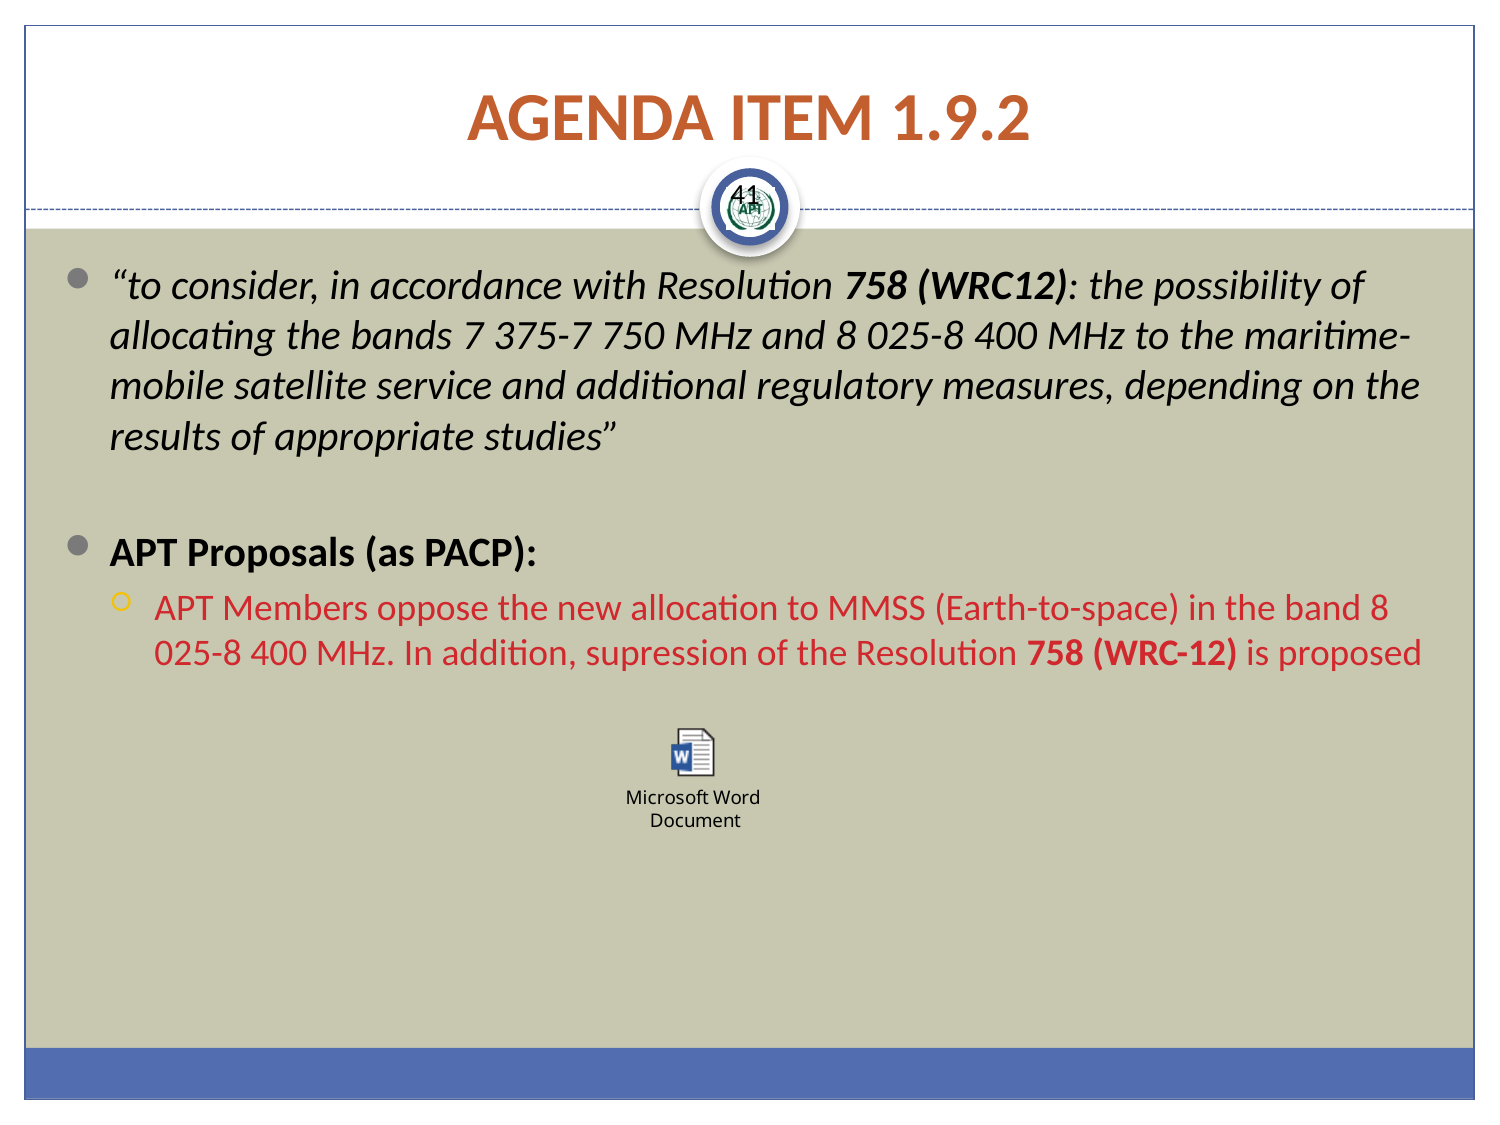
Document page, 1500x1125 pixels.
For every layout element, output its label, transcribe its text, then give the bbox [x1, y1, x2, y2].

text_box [619, 727, 771, 855]
title AGENDA ITEM 1.9.2 [49, 37, 1450, 162]
list “to consider, in accordance with Resolution 758 (WRC12): the possibility of allocating the bands 7 375-7 750 MHz and 8 025-8 400 MHz to the maritime-mobile satellite service and additional regulatory measures, depending on the results of appropriate studies” APT Proposals (as PACP): APT Members oppose the new allocation to MMSS (Earth-to-space) in the band 8 025-8 400 MHz. In addition, supression of the Resolution 758 (WRC-12) is proposed [49, 250, 1445, 1001]
slide_number 41 [715, 168, 791, 241]
